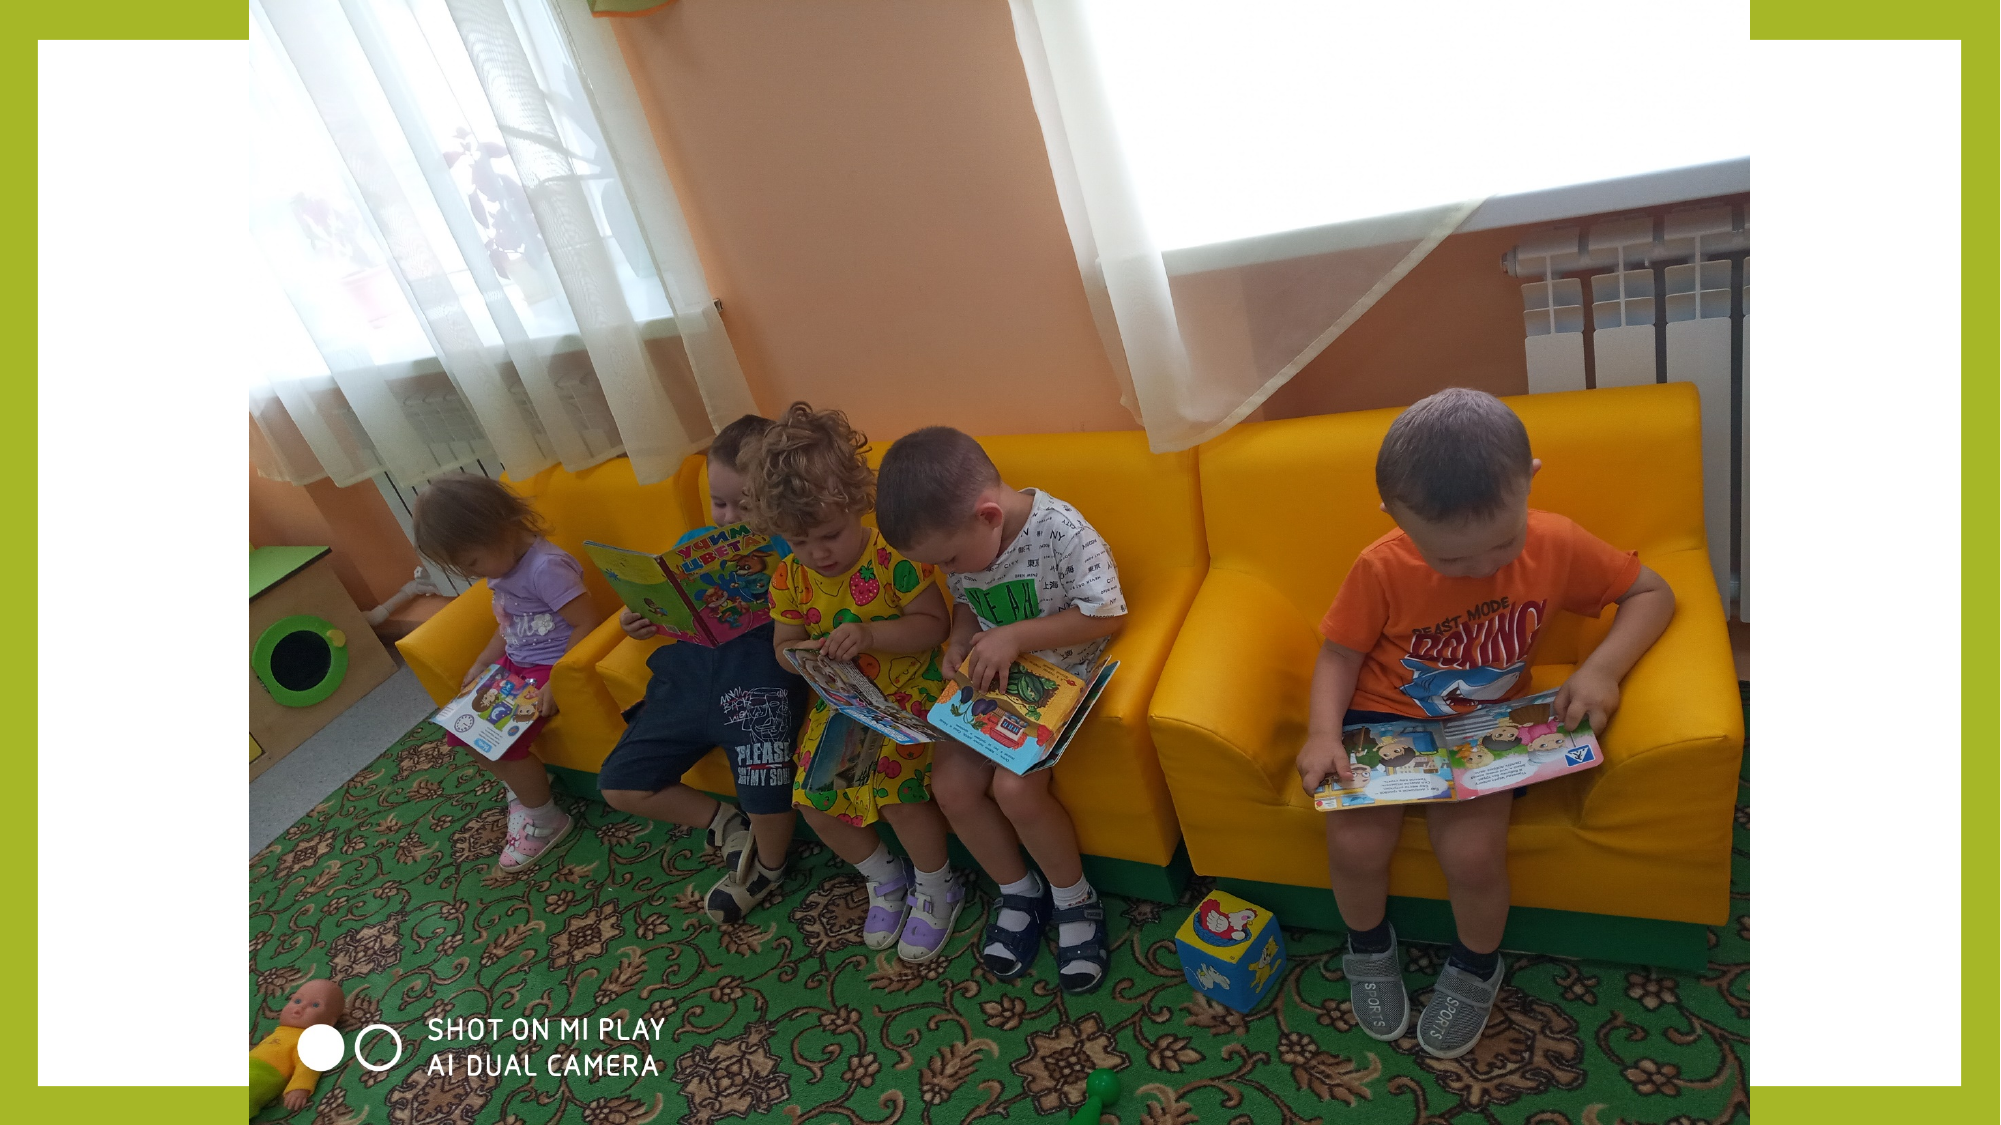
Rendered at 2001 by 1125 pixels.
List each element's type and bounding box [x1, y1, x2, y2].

picture [249, 0, 1751, 1125]
